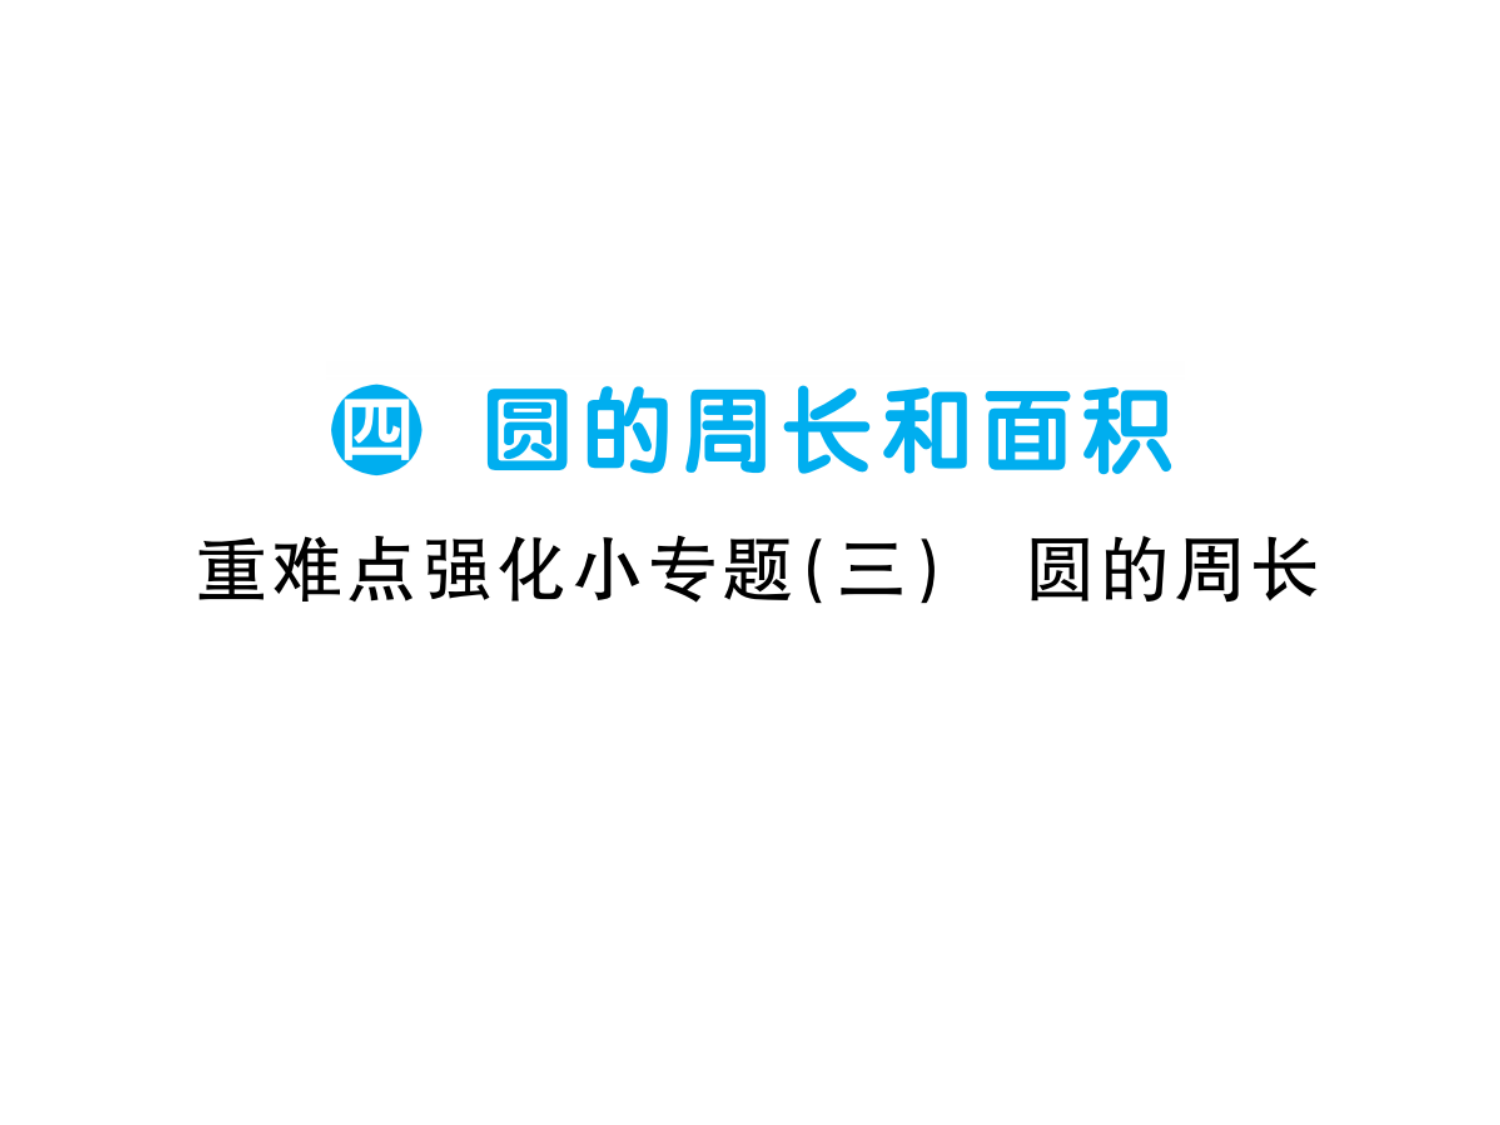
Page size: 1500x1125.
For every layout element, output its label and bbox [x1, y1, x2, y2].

picture [166, 517, 1334, 608]
picture [315, 361, 1185, 488]
